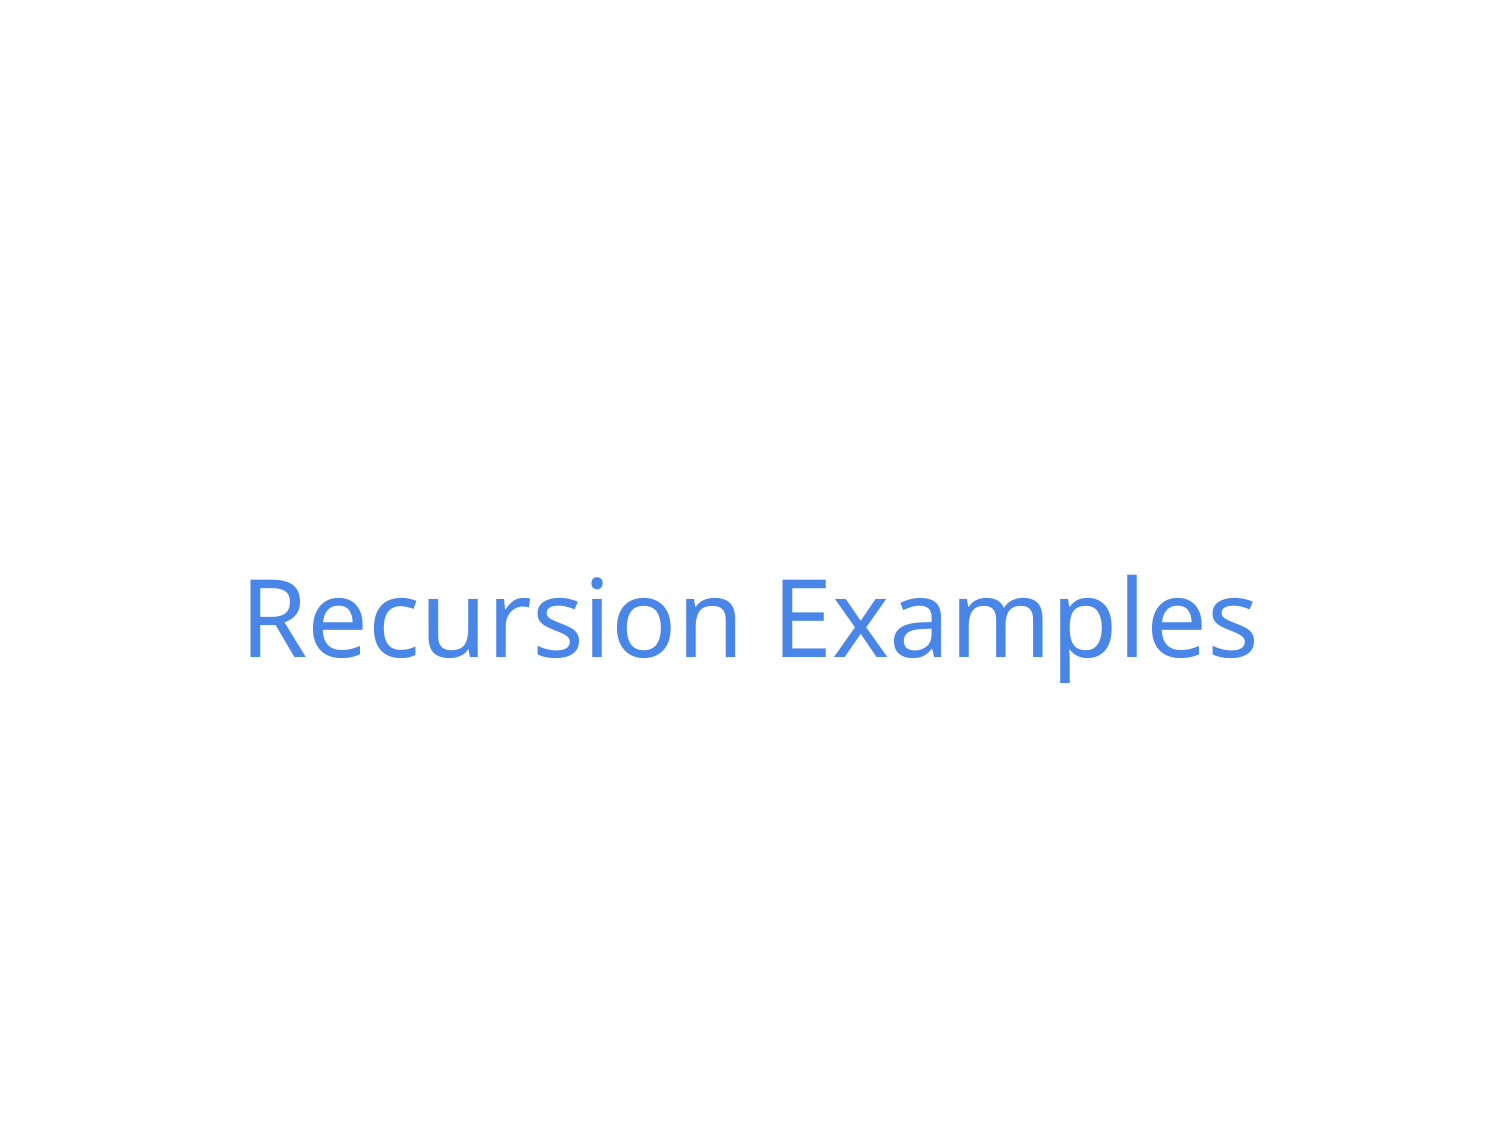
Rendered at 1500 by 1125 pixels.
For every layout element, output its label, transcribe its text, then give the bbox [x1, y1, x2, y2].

title Recursion Examples [51, 375, 1449, 825]
